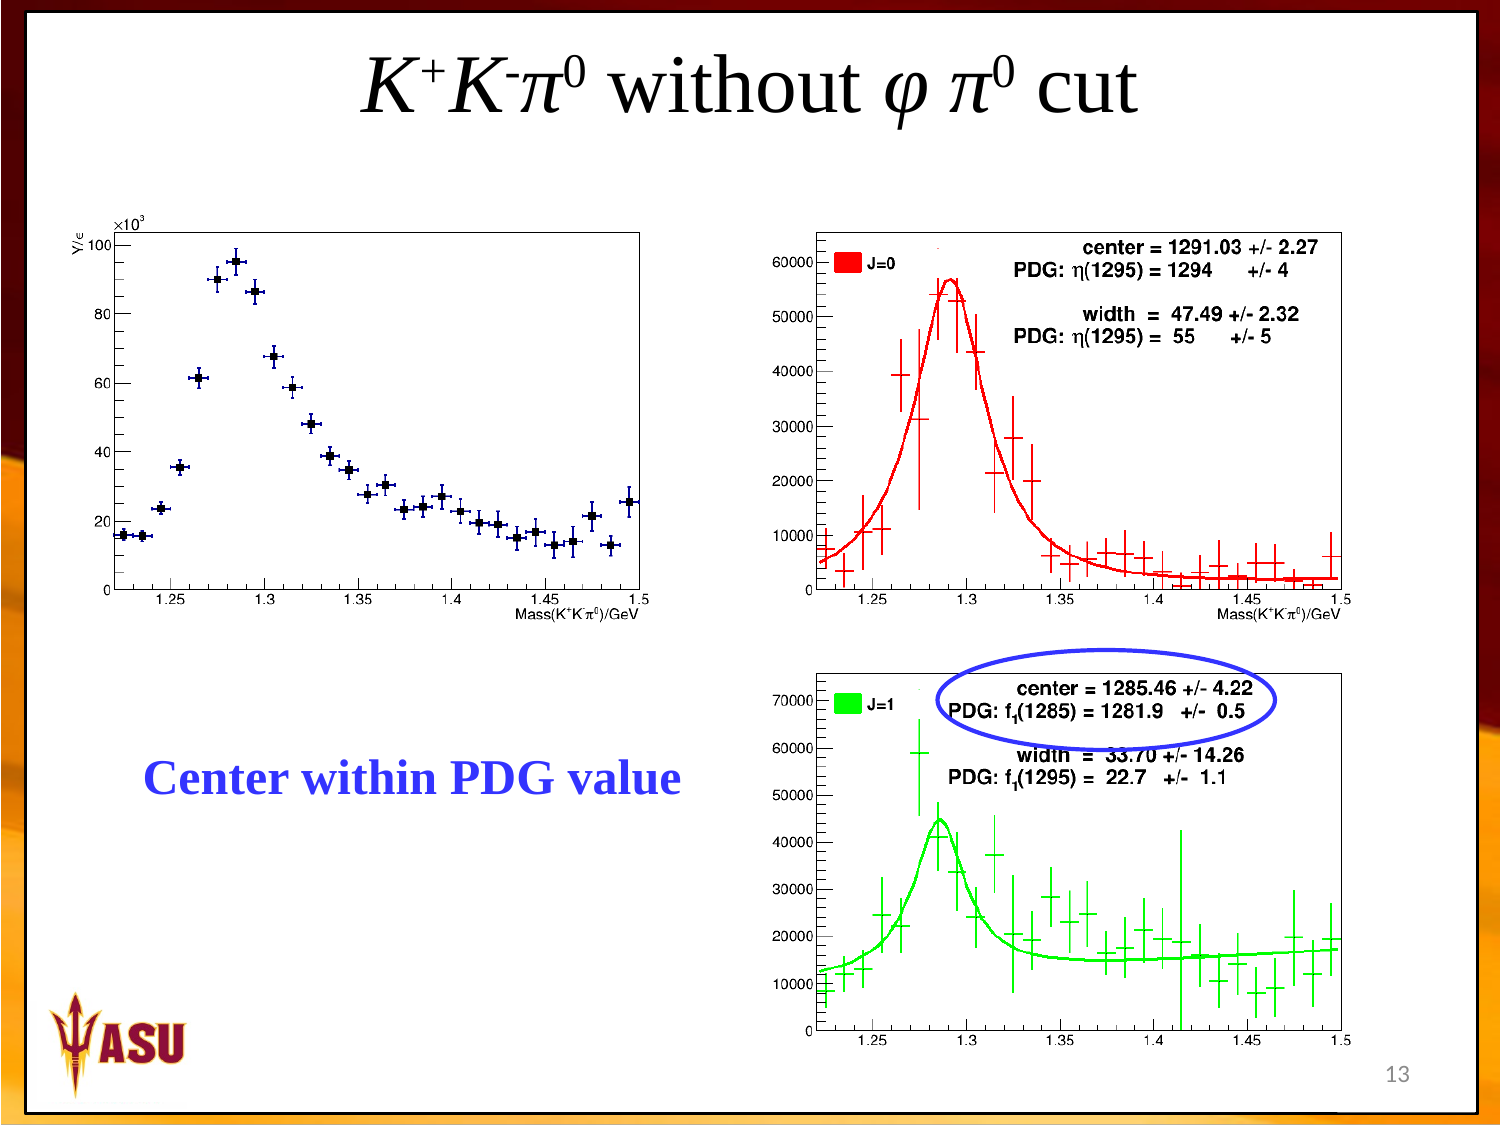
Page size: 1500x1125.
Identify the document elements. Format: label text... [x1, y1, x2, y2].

text_box K+K-π0 without φ π0 cut [24, 0, 1475, 200]
text_box Center within PDG value [127, 737, 710, 813]
picture [0, 0, 1500, 1125]
slide_number 13 [1074, 1042, 1425, 1103]
